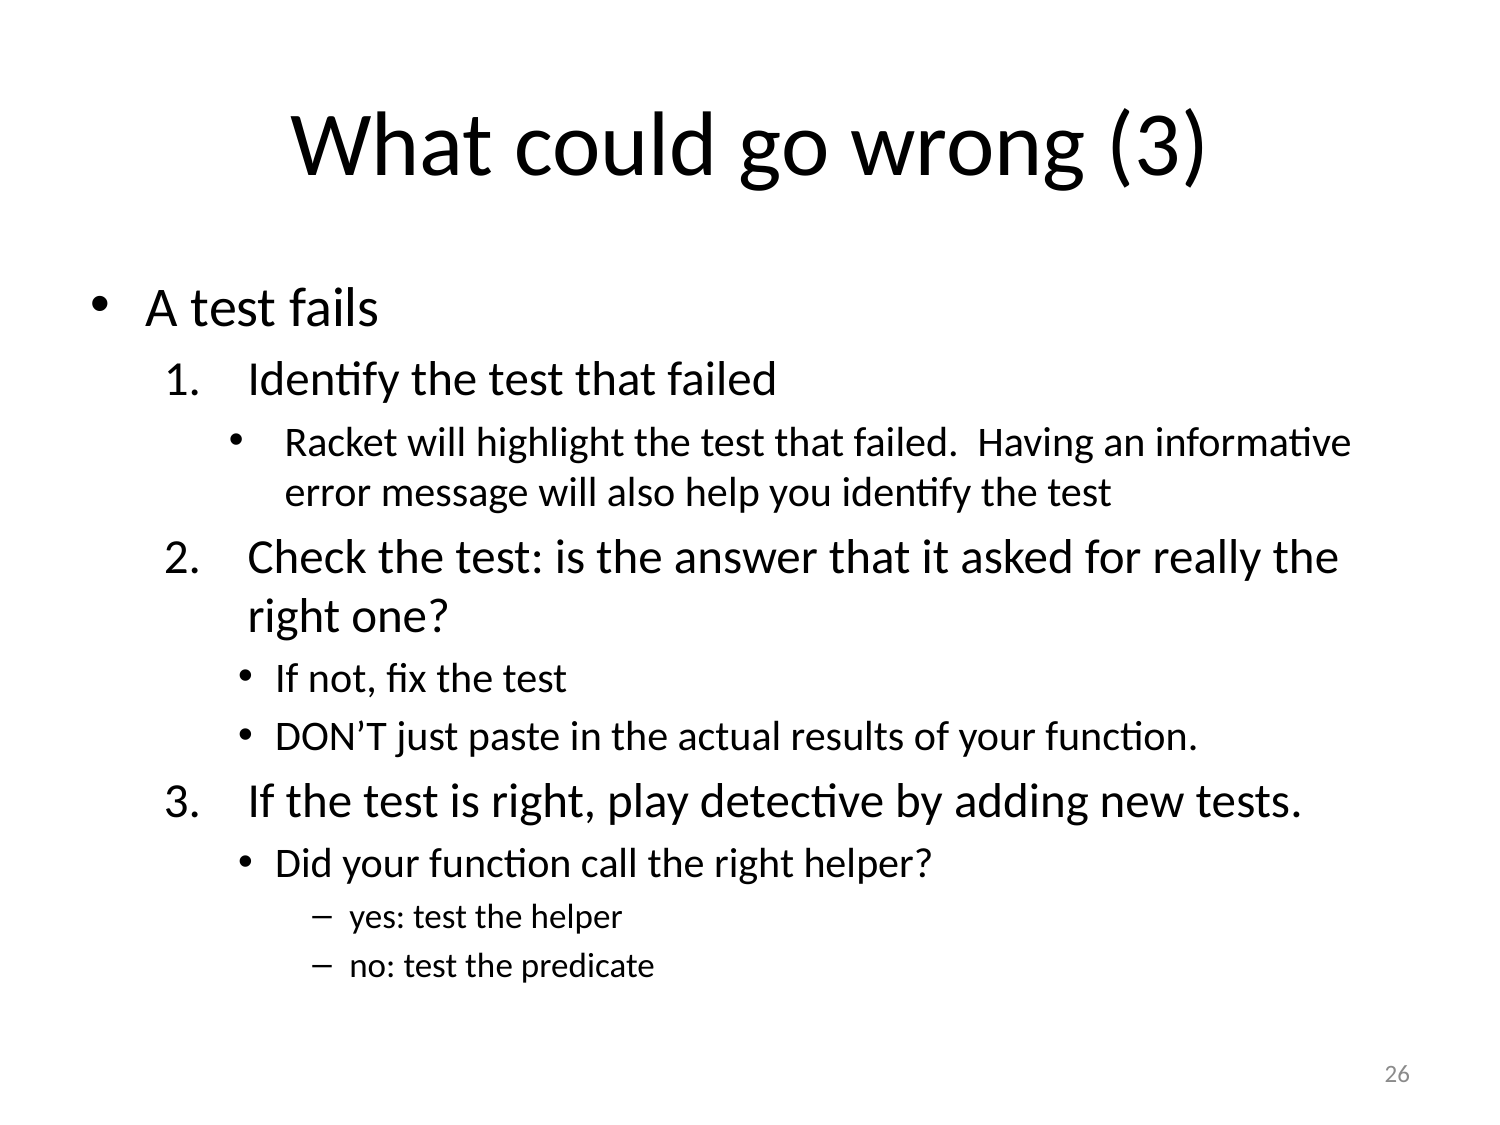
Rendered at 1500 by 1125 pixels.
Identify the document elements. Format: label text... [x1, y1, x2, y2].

list A test fails Identify the test that failed Racket will highlight the test that failed. Having an informative error message will also help you identify the test Check the test: is the answer that it asked for really the right one? If not, fix the test DON’T just paste in the actual results of your function. If the test is right, play detective by adding new tests. Did your function call the right helper? yes: test the helper no: test the predicate [75, 262, 1425, 1005]
slide_number 26 [1074, 1042, 1425, 1103]
title What could go wrong (3) [75, 45, 1425, 233]
